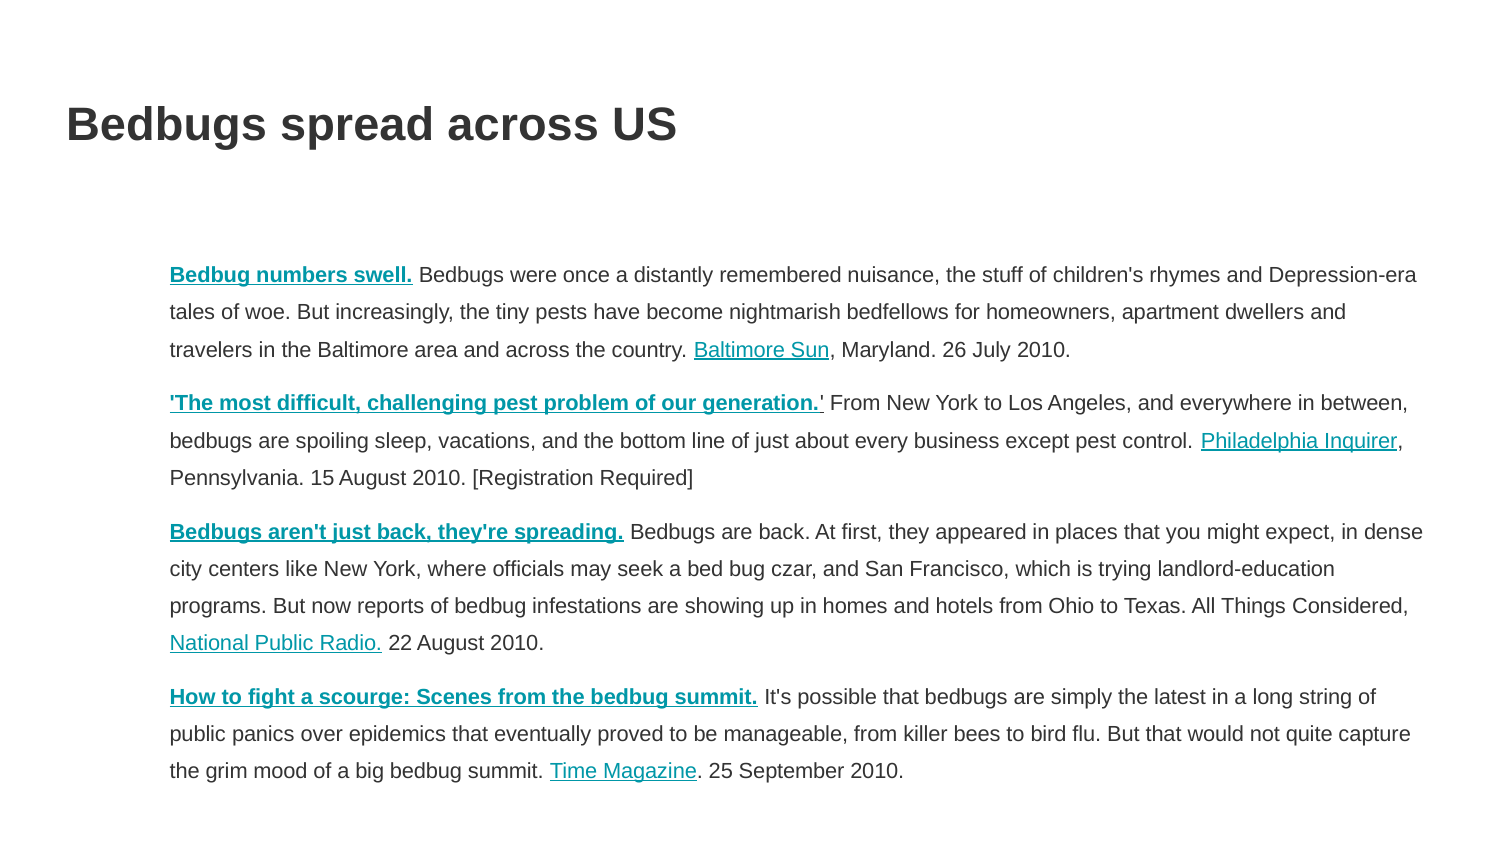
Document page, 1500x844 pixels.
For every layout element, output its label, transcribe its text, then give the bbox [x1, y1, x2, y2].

title Bedbugs spread across US [51, 72, 1449, 167]
text_box Bedbug numbers swell. Bedbugs were once a distantly remembered nuisance, the stuff of children's rhymes and Depression-era tales of woe. But increasingly, the tiny pests have become nightmarish bedfellows for homeowners, apartment dwellers and travelers in the Baltimore area and across the country. Baltimore Sun, Maryland. 26 July 2010. 'The most difficult, challenging pest problem of our generation.' From New York to Los Angeles, and everywhere in between, bedbugs are spoiling sleep, vacations, and the bottom line of just about every business except pest control. Philadelphia Inquirer, Pennsylvania. 15 August 2010. [Registration Required] Bedbugs aren't just back, they're spreading. Bedbugs are back. At first, they appeared in places that you might expect, in dense city centers like New York, where officials may seek a bed bug czar, and San Francisco, which is trying landlord-education programs. But now reports of bedbug infestations are showing up in homes and hotels from Ohio to Texas. All Things Considered, National Public Radio. 22 August 2010. How to fight a scourge: Scenes from the bedbug summit. It's possible that bedbugs are simply the latest in a long string of public panics over epidemics that eventually proved to be manageable, from killer bees to bird flu. But that would not quite capture the grim mood of a big bedbug summit. Time Magazine. 25 September 2010. [154, 270, 1449, 763]
table_header [343, 245, 718, 270]
